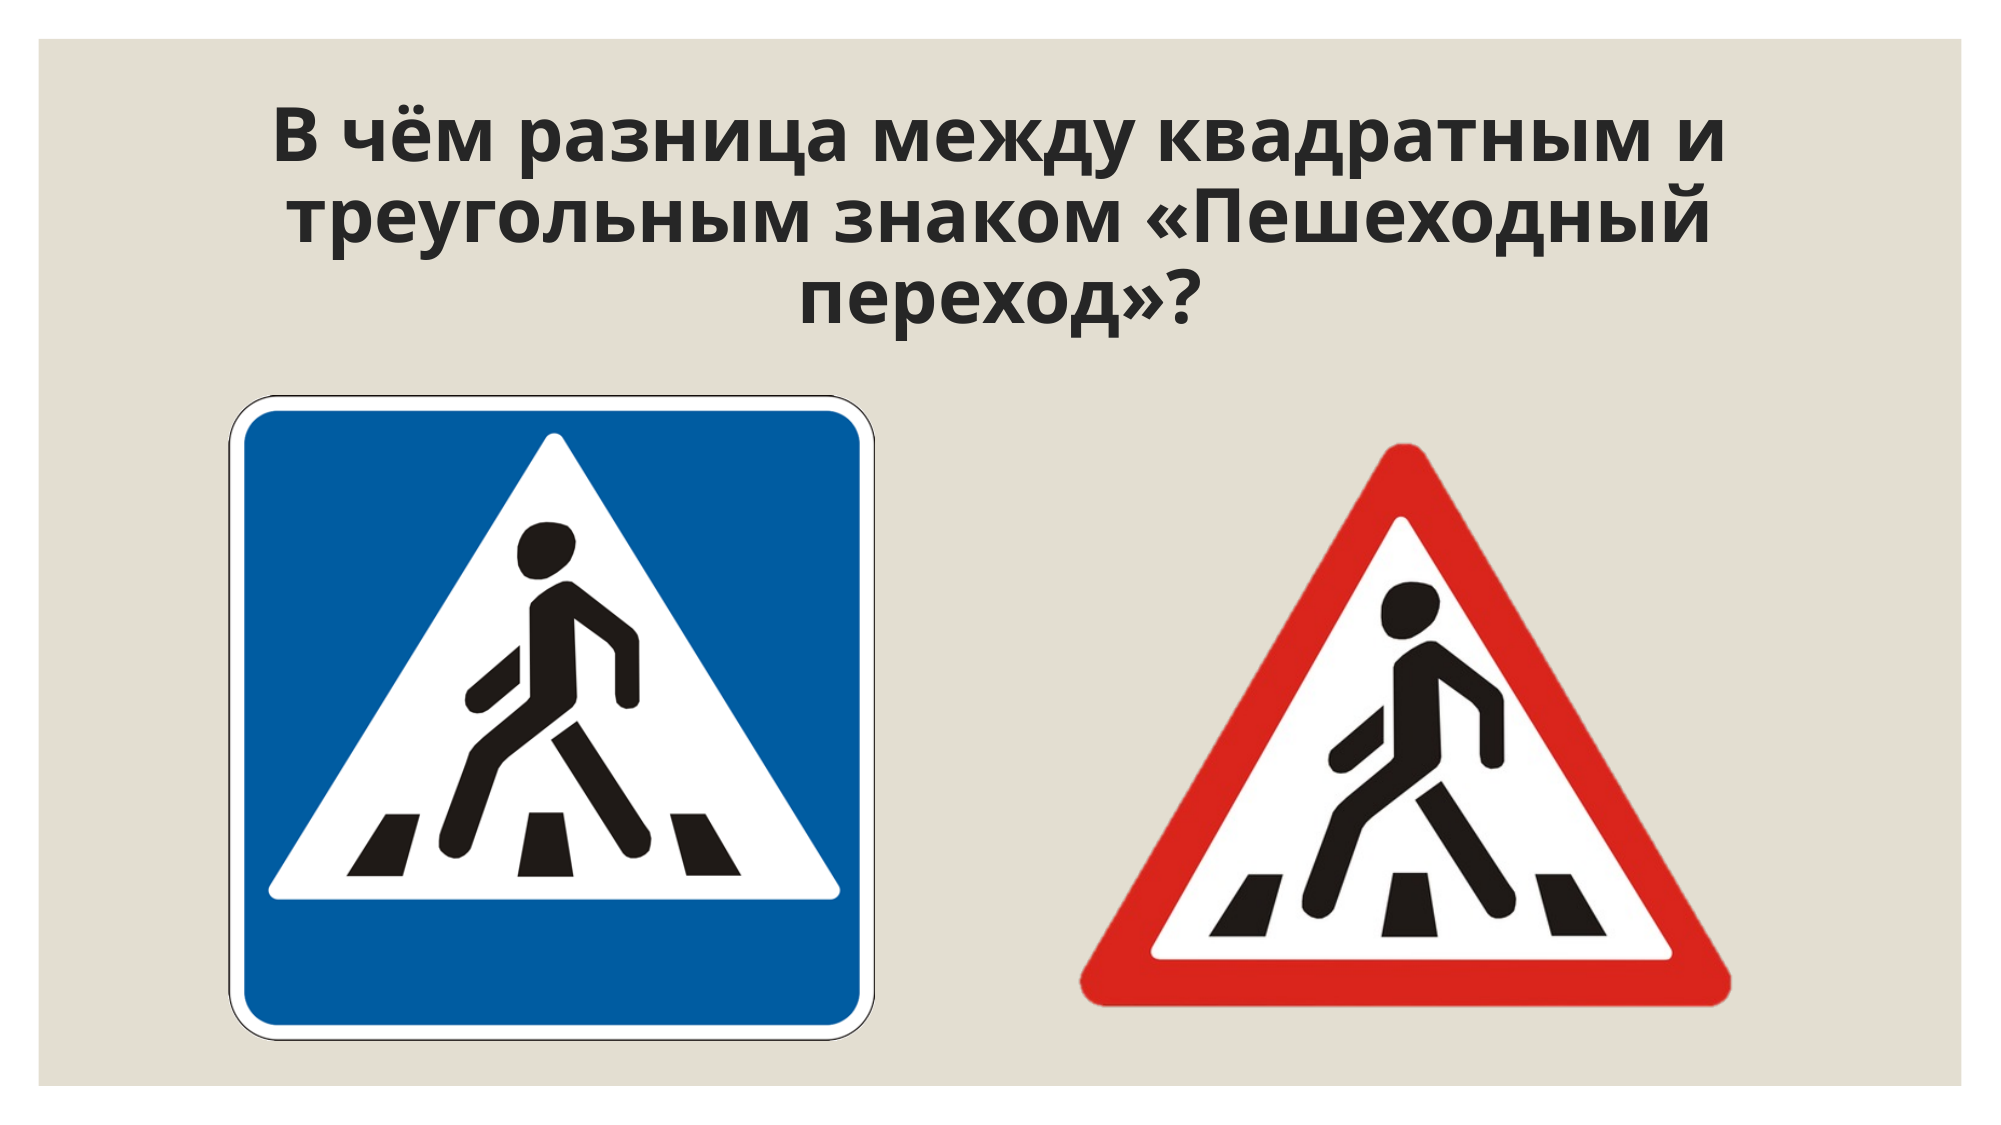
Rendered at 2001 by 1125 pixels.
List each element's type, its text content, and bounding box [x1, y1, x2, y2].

picture [1063, 415, 1765, 1041]
title В чём разница между квадратным и треугольным знаком «Пешеходный переход»? [174, 105, 1825, 331]
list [228, 395, 875, 1041]
